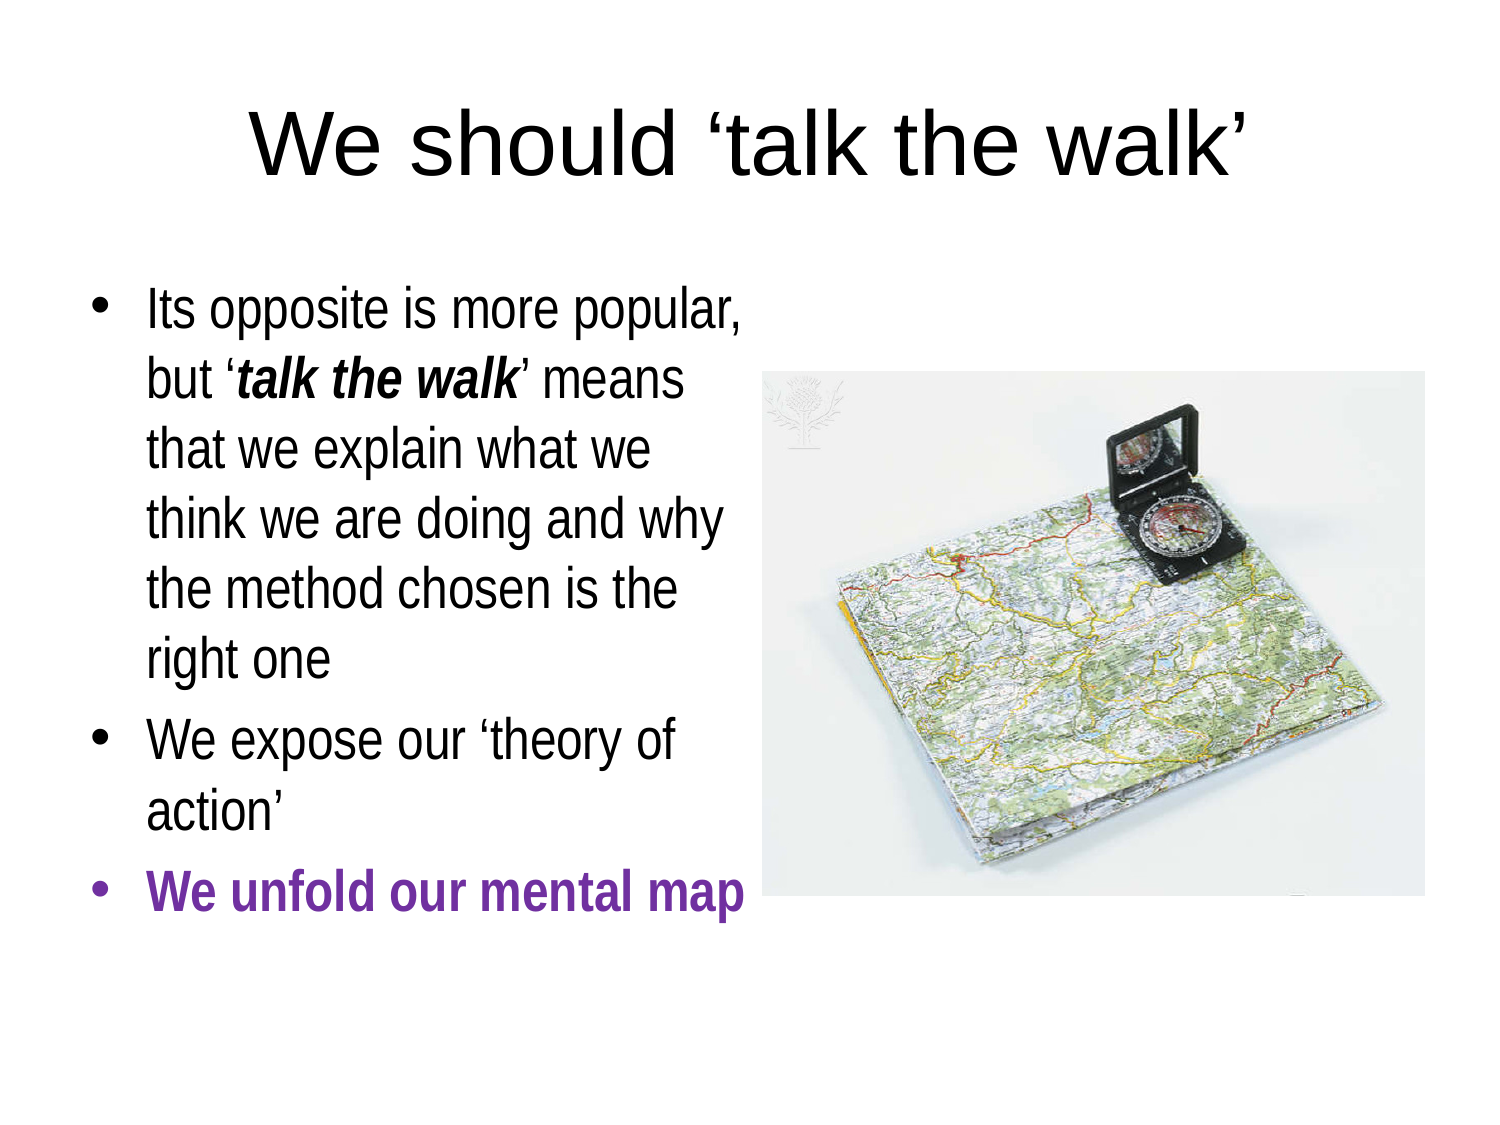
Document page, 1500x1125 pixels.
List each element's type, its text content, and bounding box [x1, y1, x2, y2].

title We should ‘talk the walk’ [74, 44, 1426, 233]
list Its opposite is more popular, but ‘talk the walk’ means that we explain what we think we are doing and why the method chosen is the right one We expose our ‘theory of action’ We unfold our mental map [74, 262, 763, 1006]
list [762, 371, 1426, 896]
